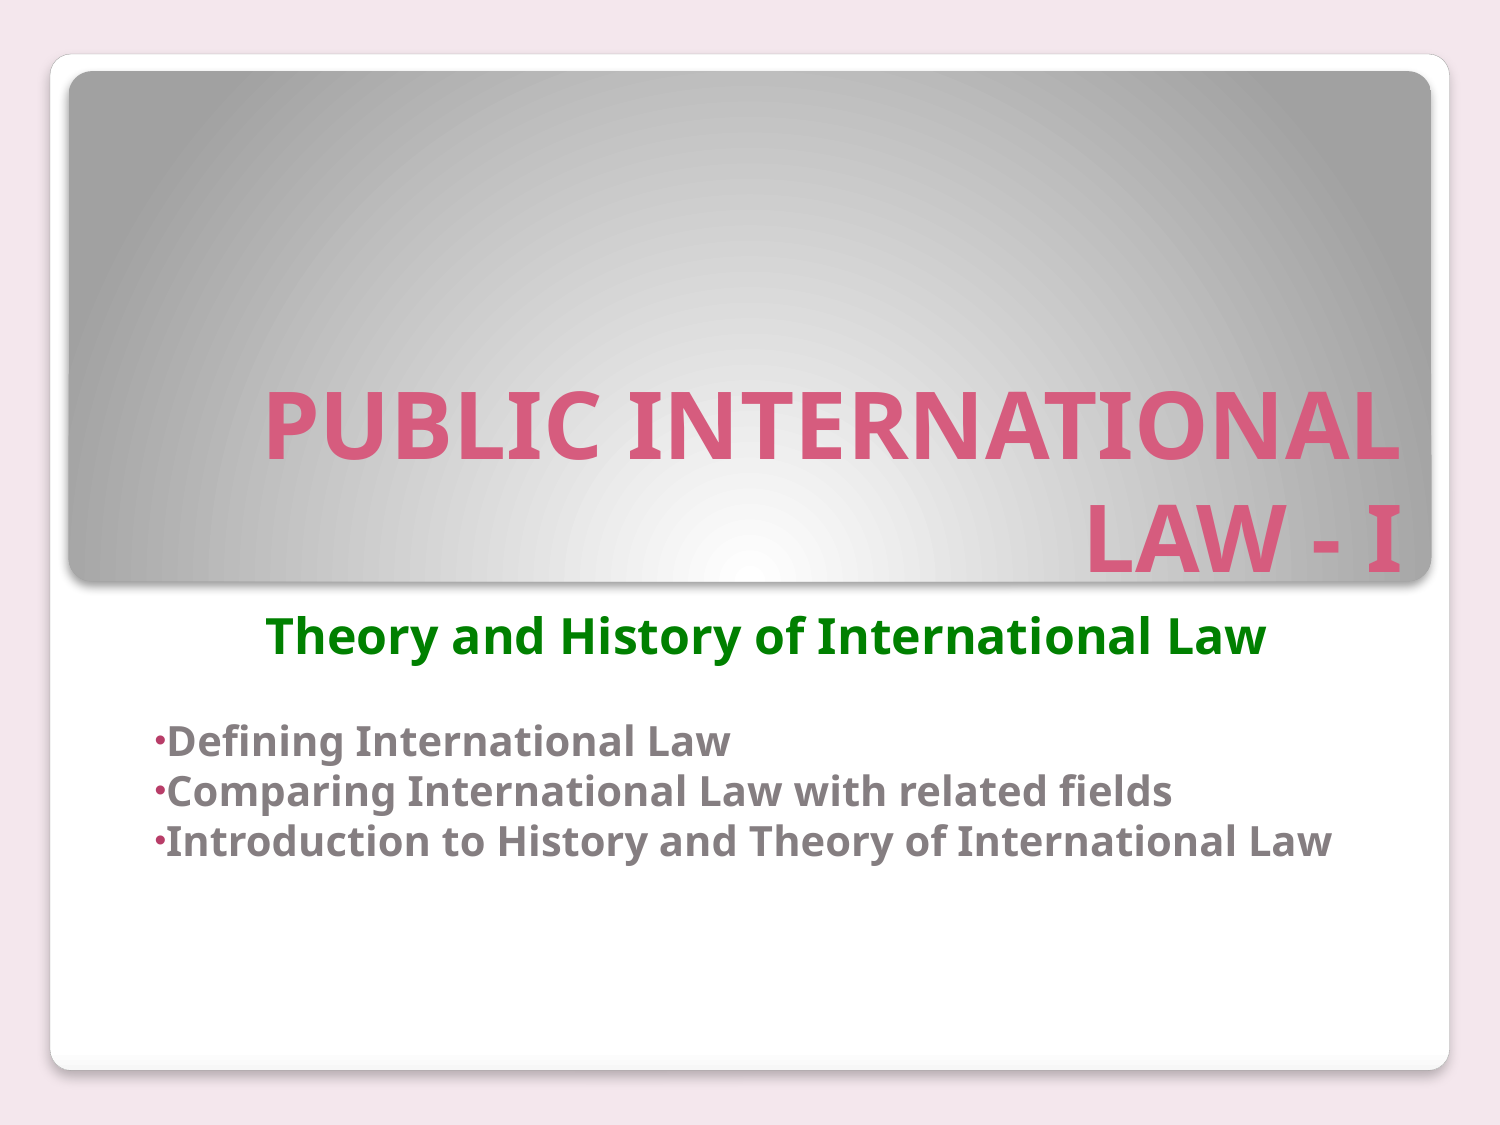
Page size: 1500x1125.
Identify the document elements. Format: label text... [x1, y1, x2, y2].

title PUBLIC INTERNATIONAL LAW - I [135, 267, 1411, 599]
subtitle Theory and History of International Law Defining International Law Comparing International Law with related fields Introduction to History and Theory of International Law [118, 604, 1394, 917]
